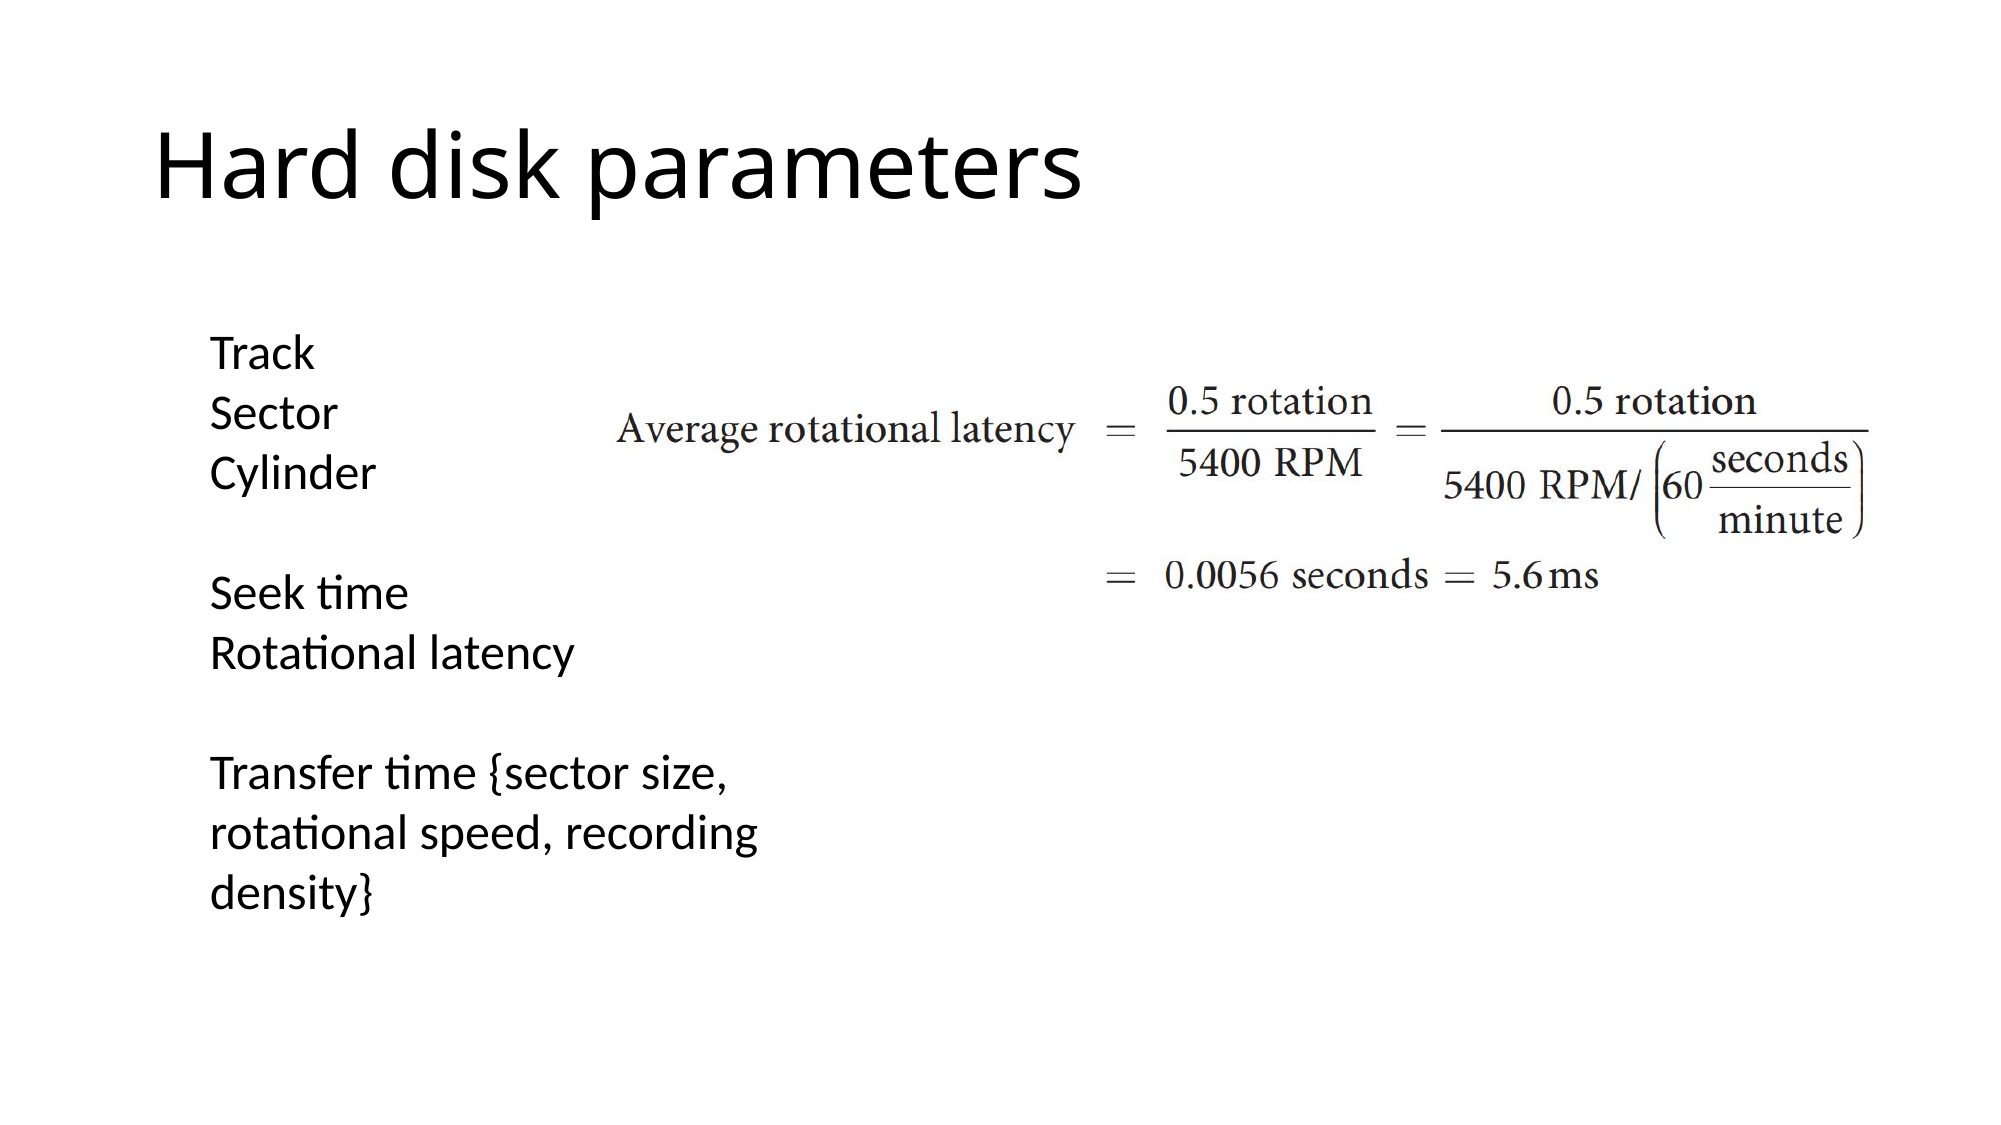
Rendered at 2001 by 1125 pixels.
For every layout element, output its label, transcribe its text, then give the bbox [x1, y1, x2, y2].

text_box Track Sector Cylinder Seek time Rotational latency Transfer time {sector size, rotational speed, recording density} [195, 312, 945, 928]
title Hard disk parameters [137, 59, 1863, 278]
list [523, 348, 1945, 649]
